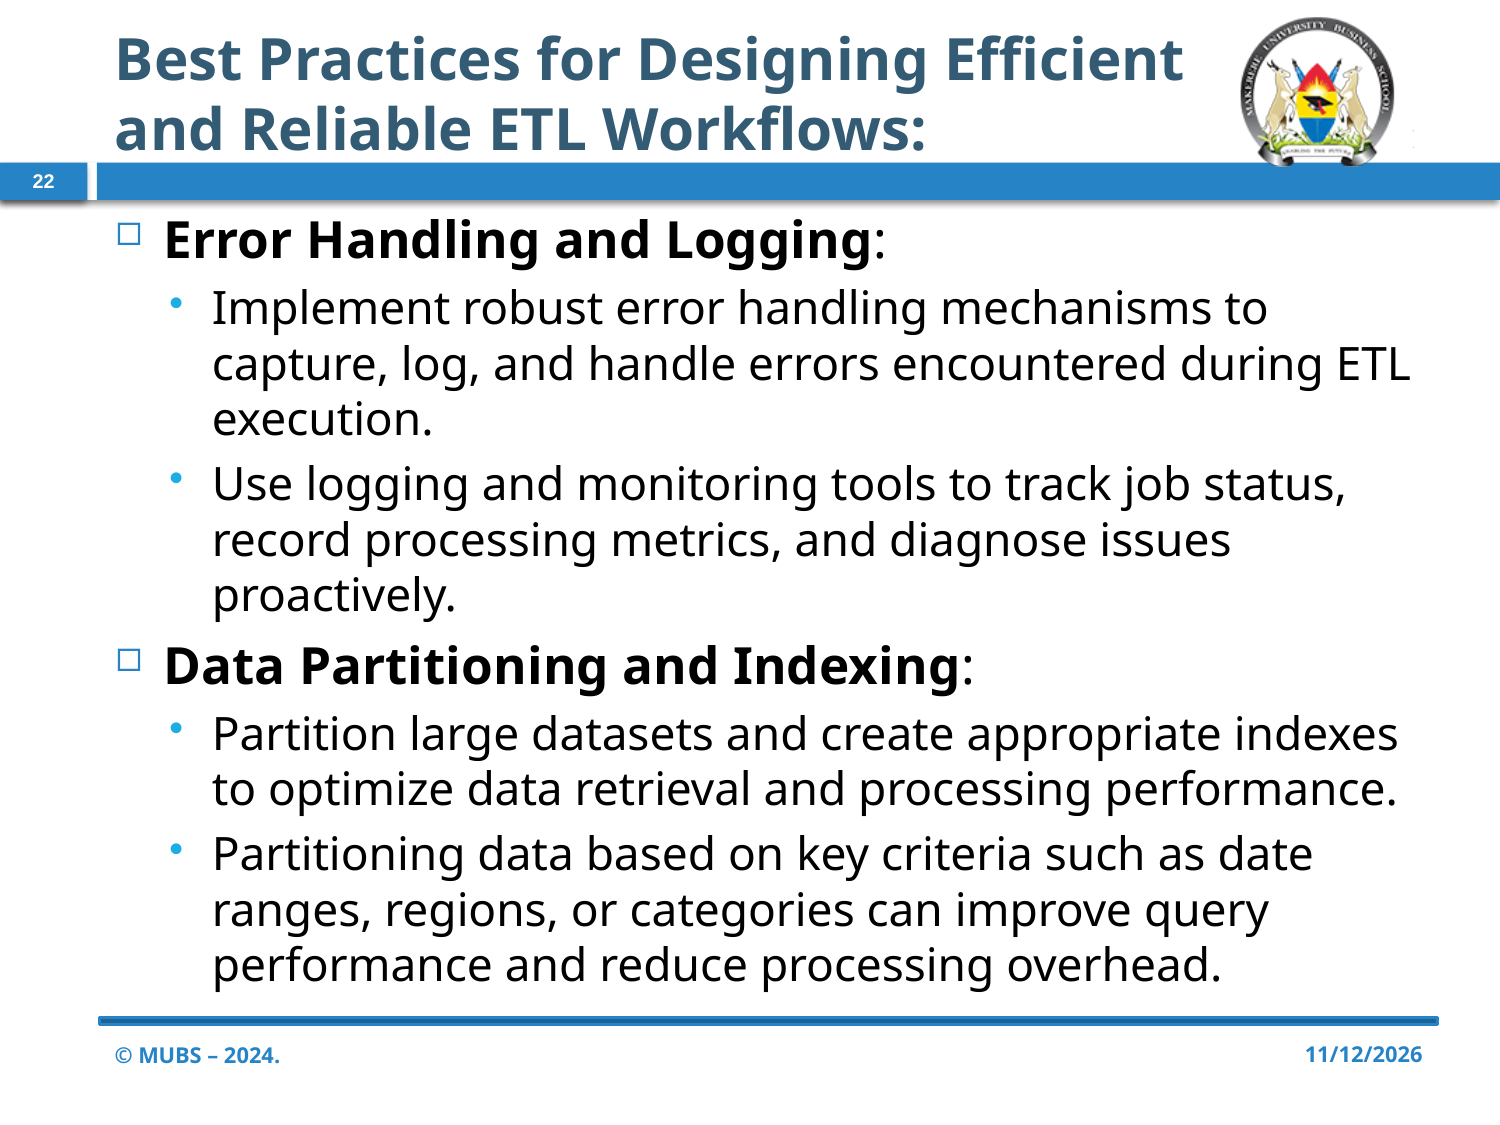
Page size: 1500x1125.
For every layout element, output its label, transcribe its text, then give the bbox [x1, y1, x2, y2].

slide_number 22 [0, 161, 88, 200]
picture [1214, 14, 1414, 171]
title Best Practices for Designing Efficient and Reliable ETL Workflows: [99, 24, 1205, 160]
list Error Handling and Logging: Implement robust error handling mechanisms to capture, log, and handle errors encountered during ETL execution. Use logging and monitoring tools to track job status, record processing metrics, and diagnose issues proactively. Data Partitioning and Indexing: Partition large datasets and create appropriate indexes to optimize data retrieval and processing performance. Partitioning data based on key criteria such as date ranges, regions, or categories can improve query performance and reduce processing overhead. [100, 200, 1438, 1000]
